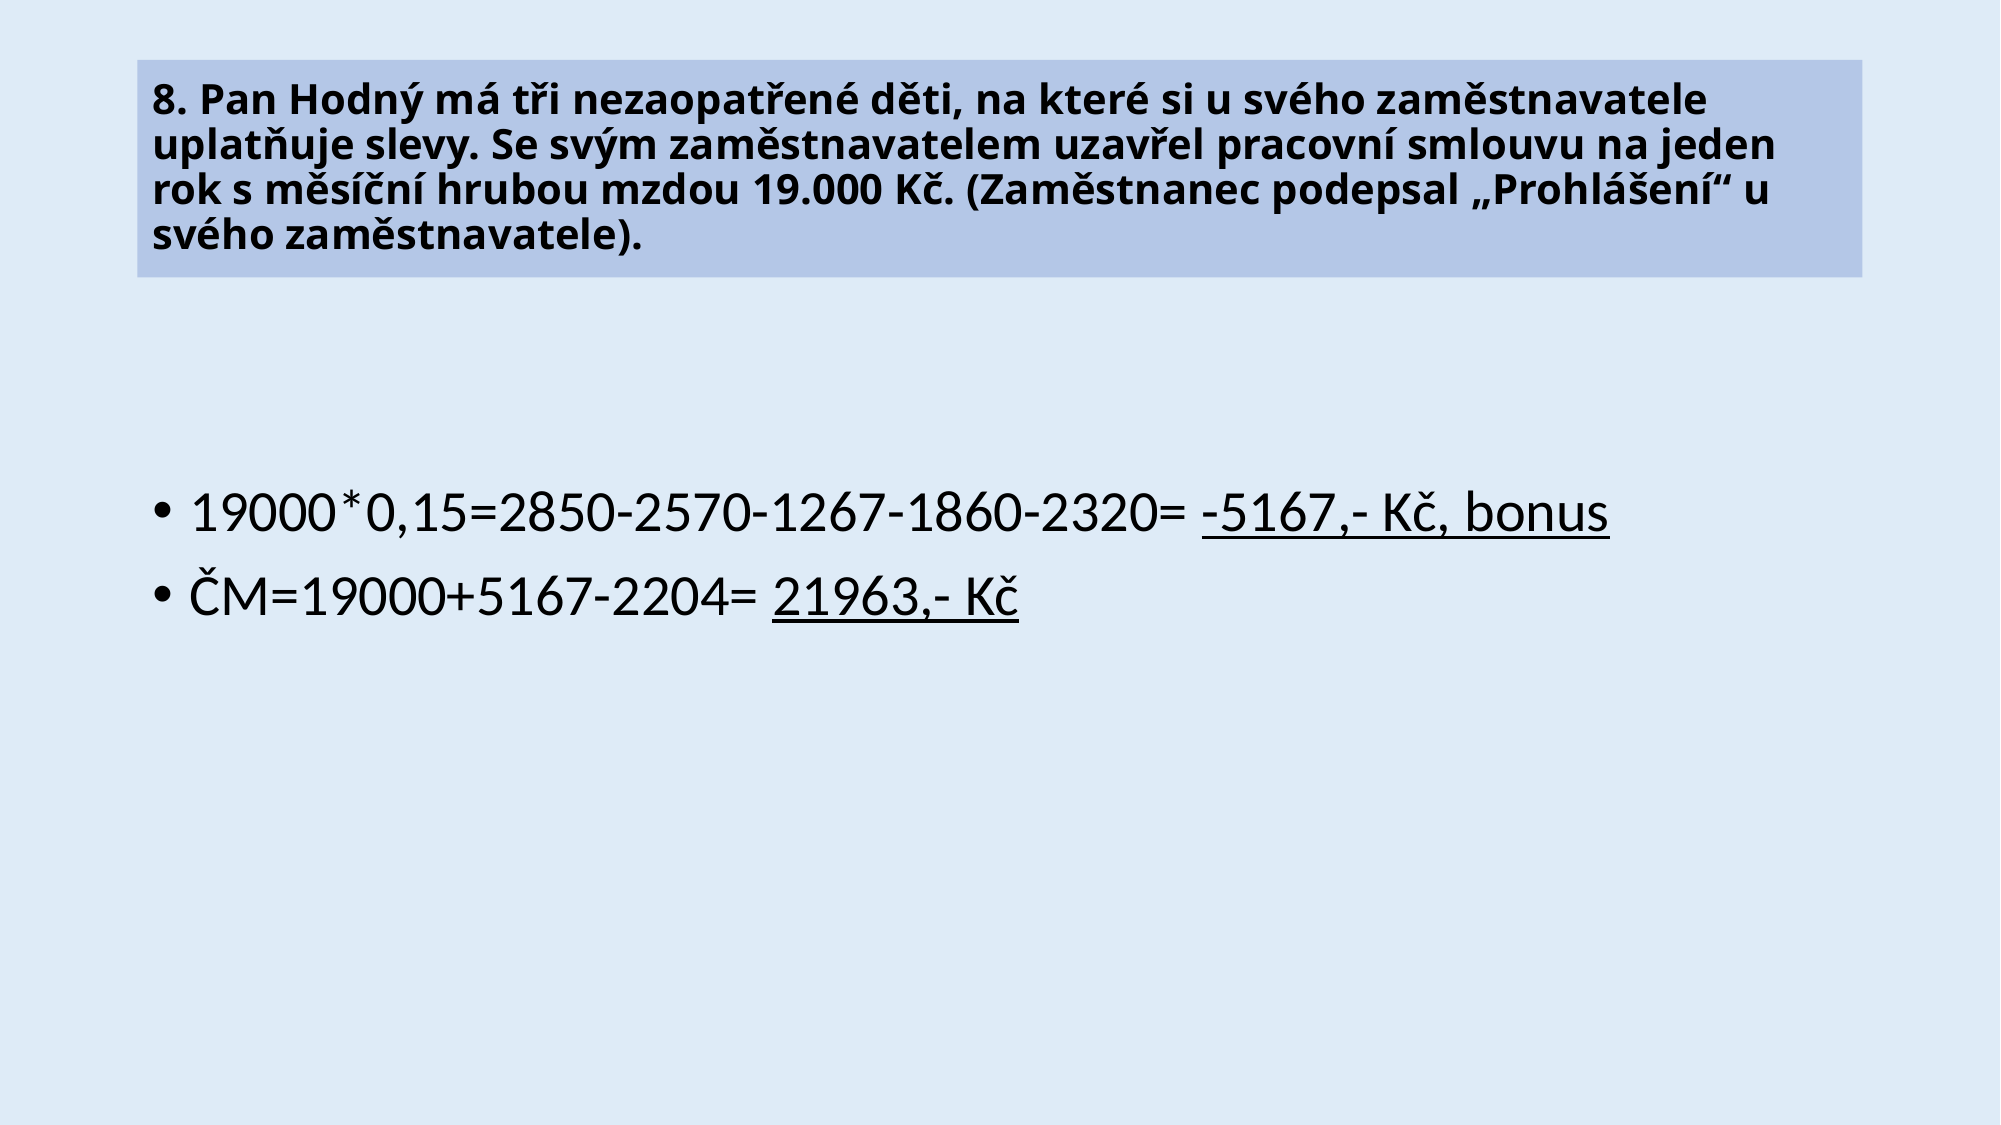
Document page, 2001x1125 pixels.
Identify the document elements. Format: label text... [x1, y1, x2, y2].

list 19000*0,15=2850-2570-1267-1860-2320= -5167,- Kč, bonus ČM=19000+5167-2204= 21963,- Kč [137, 299, 1863, 1014]
title 8. Pan Hodný má tři nezaopatřené děti, na které si u svého zaměstnavatele uplatňuje slevy. Se svým zaměstnavatelem uzavřel pracovní smlouvu na jeden rok s měsíční hrubou mzdou 19.000 Kč. (Zaměstnanec podepsal „Prohlášení“ u svého zaměstnavatele). [137, 59, 1863, 278]
